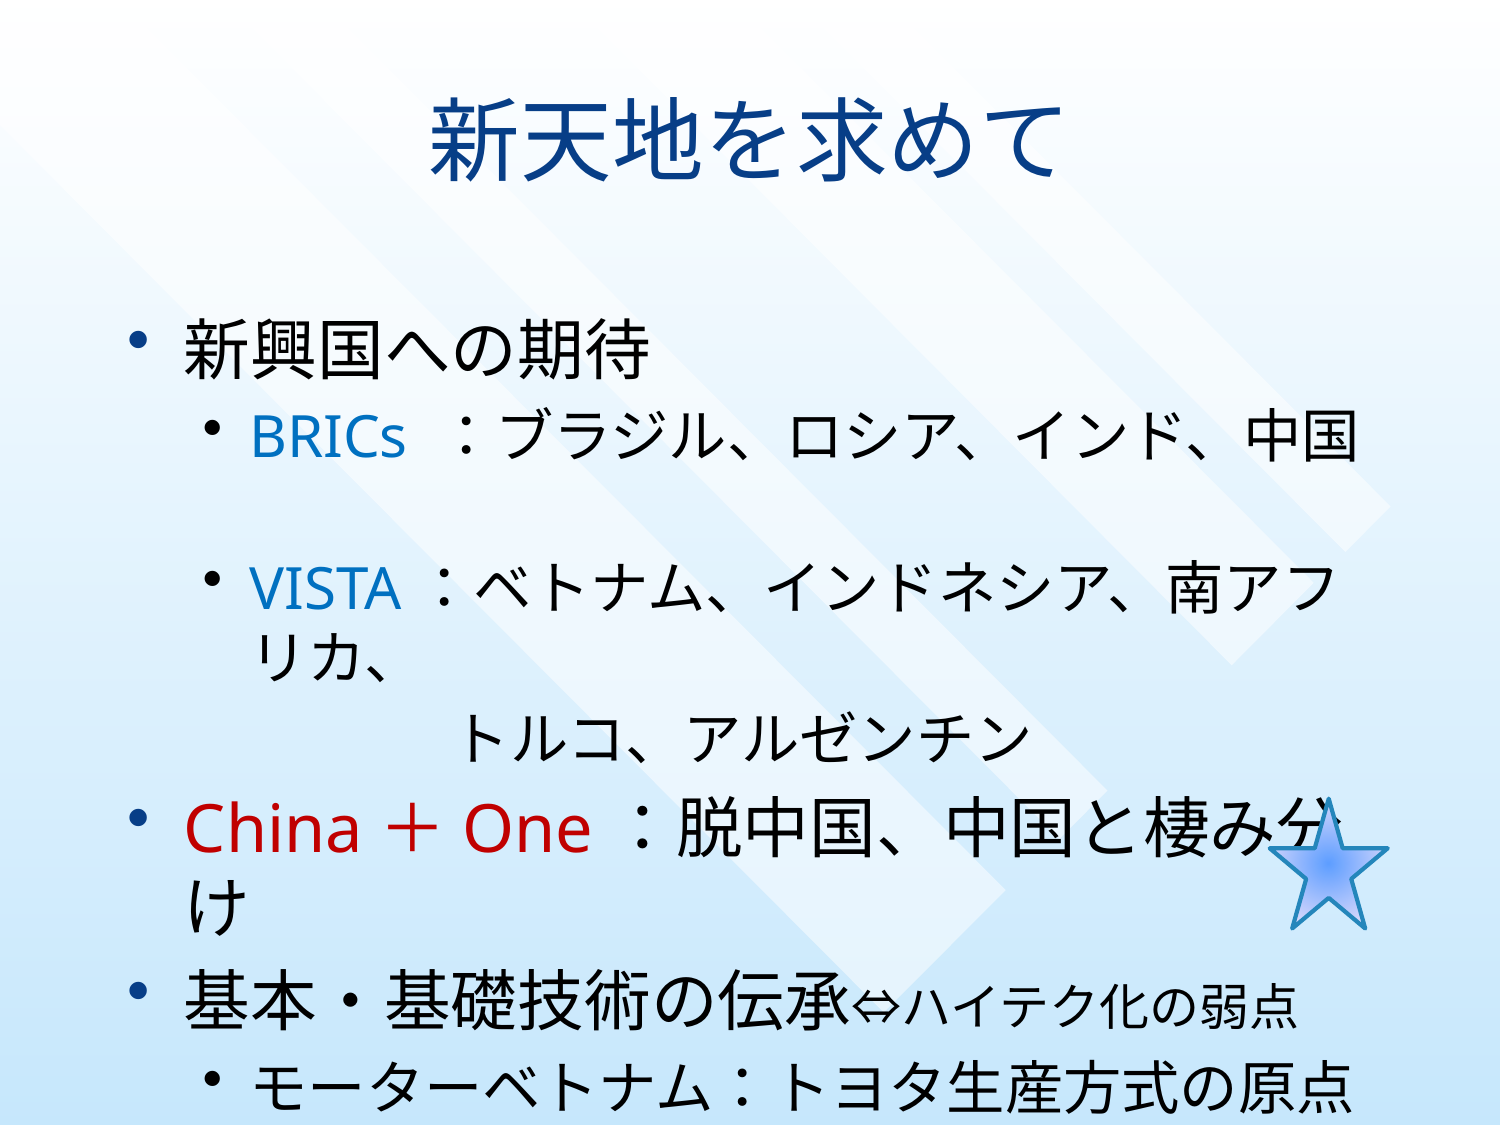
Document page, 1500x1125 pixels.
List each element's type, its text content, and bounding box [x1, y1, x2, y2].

list 新興国への期待 BRICs ：ブラジル、ロシア、インド、中国 VISTA：ベトナム、インドネシア、南アフリカ、 トルコ、アルゼンチン China＋One：脱中国、中国と棲み分け 基本・基礎技術の伝承⇔ハイテク化の弱点 モーターベトナム：トヨタ生産方式の原点 [112, 299, 1389, 1036]
title 新天地を求めて [112, 37, 1388, 238]
text_box [1267, 796, 1390, 931]
